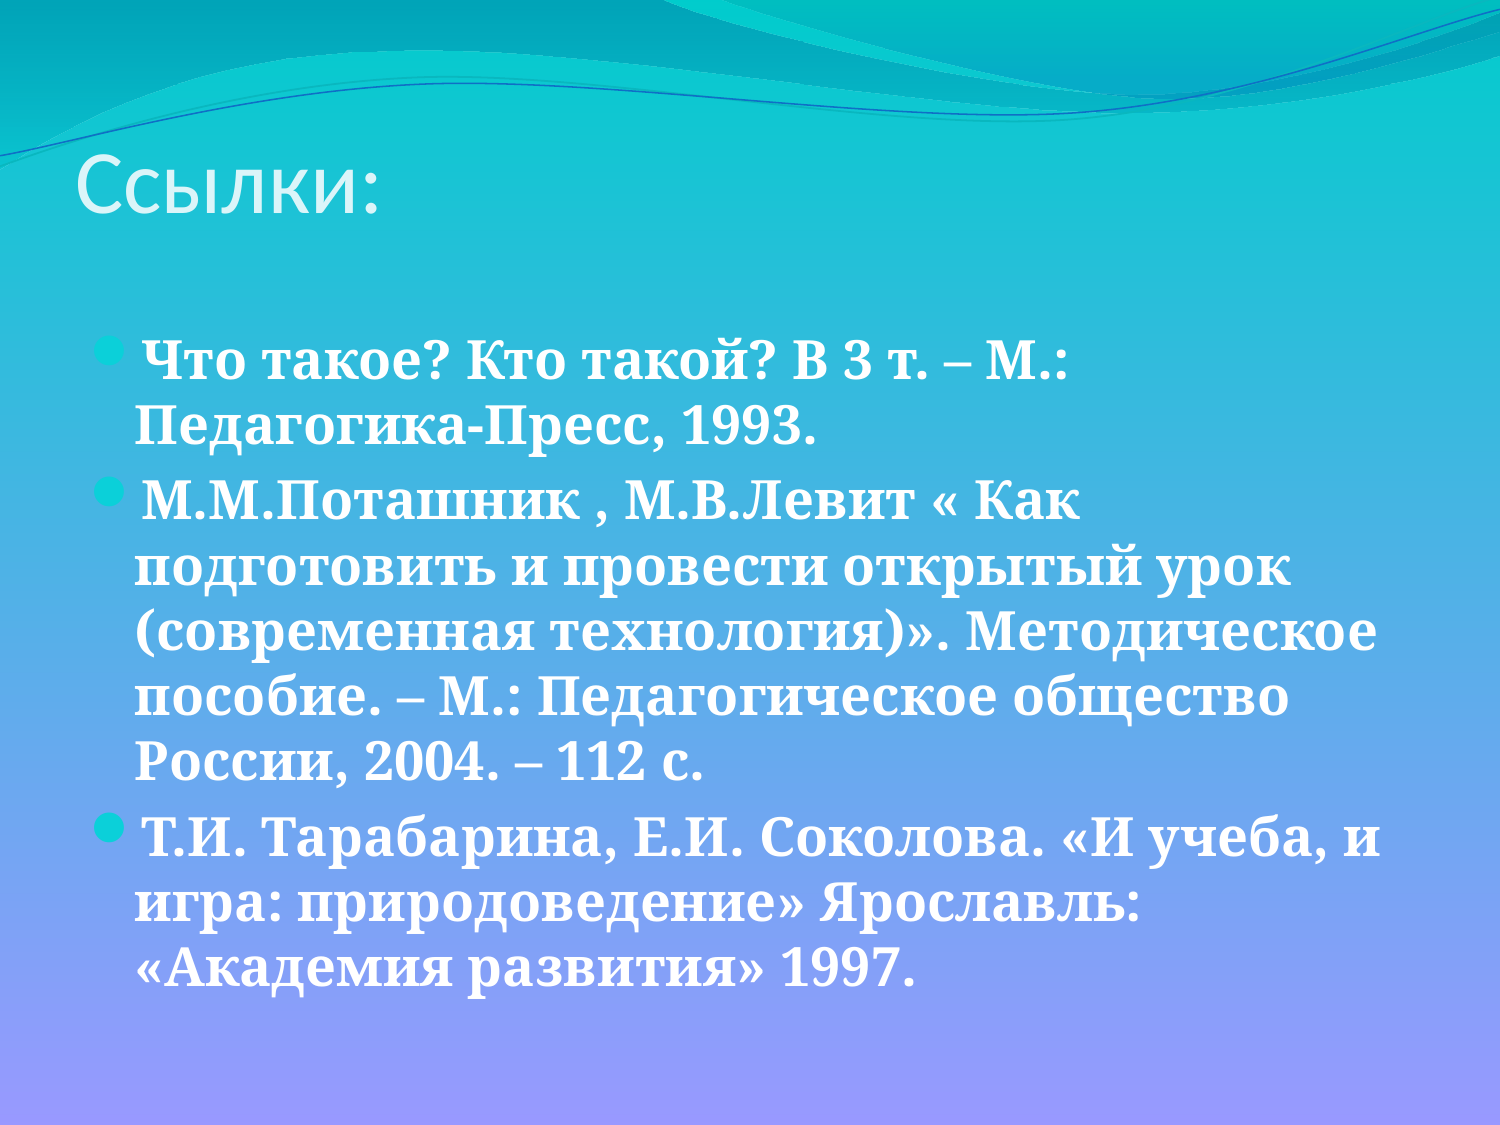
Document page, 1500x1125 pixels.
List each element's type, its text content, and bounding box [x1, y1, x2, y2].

list Что такое? Кто такой? В 3 т. – М.: Педагогика-Пресс, 1993. М.М.Поташник , М.В.Левит « Как подготовить и провести открытый урок (современная технология)». Методическое пособие. – М.: Педагогическое общество России, 2004. – 112 с. Т.И. Тарабарина, Е.И. Соколова. «И учеба, и игра: природоведение» Ярославль: «Академия развития» 1997. [75, 317, 1425, 1038]
title Ссылки: [75, 115, 1425, 232]
